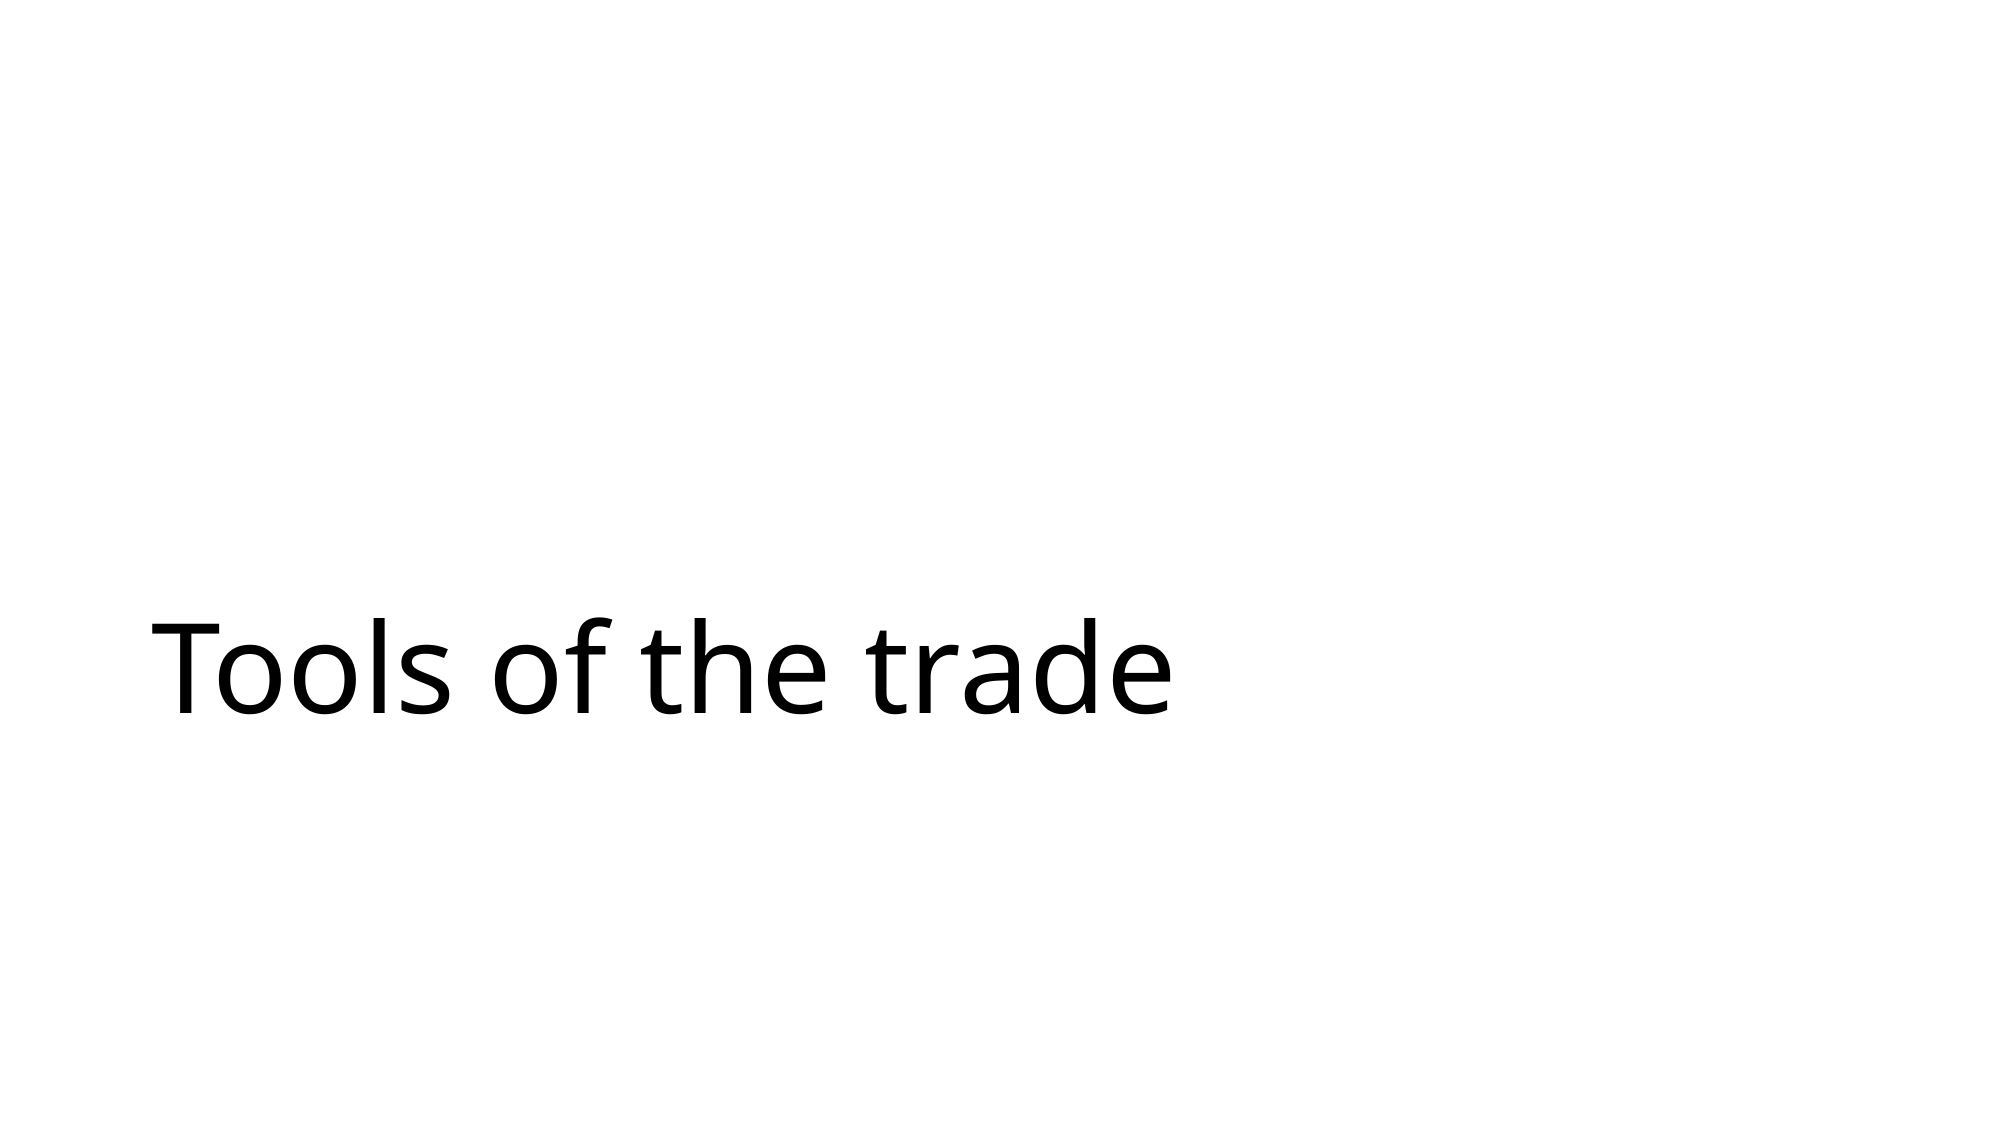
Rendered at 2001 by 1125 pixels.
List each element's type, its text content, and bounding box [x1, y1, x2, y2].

title Tools of the trade [136, 280, 1862, 749]
